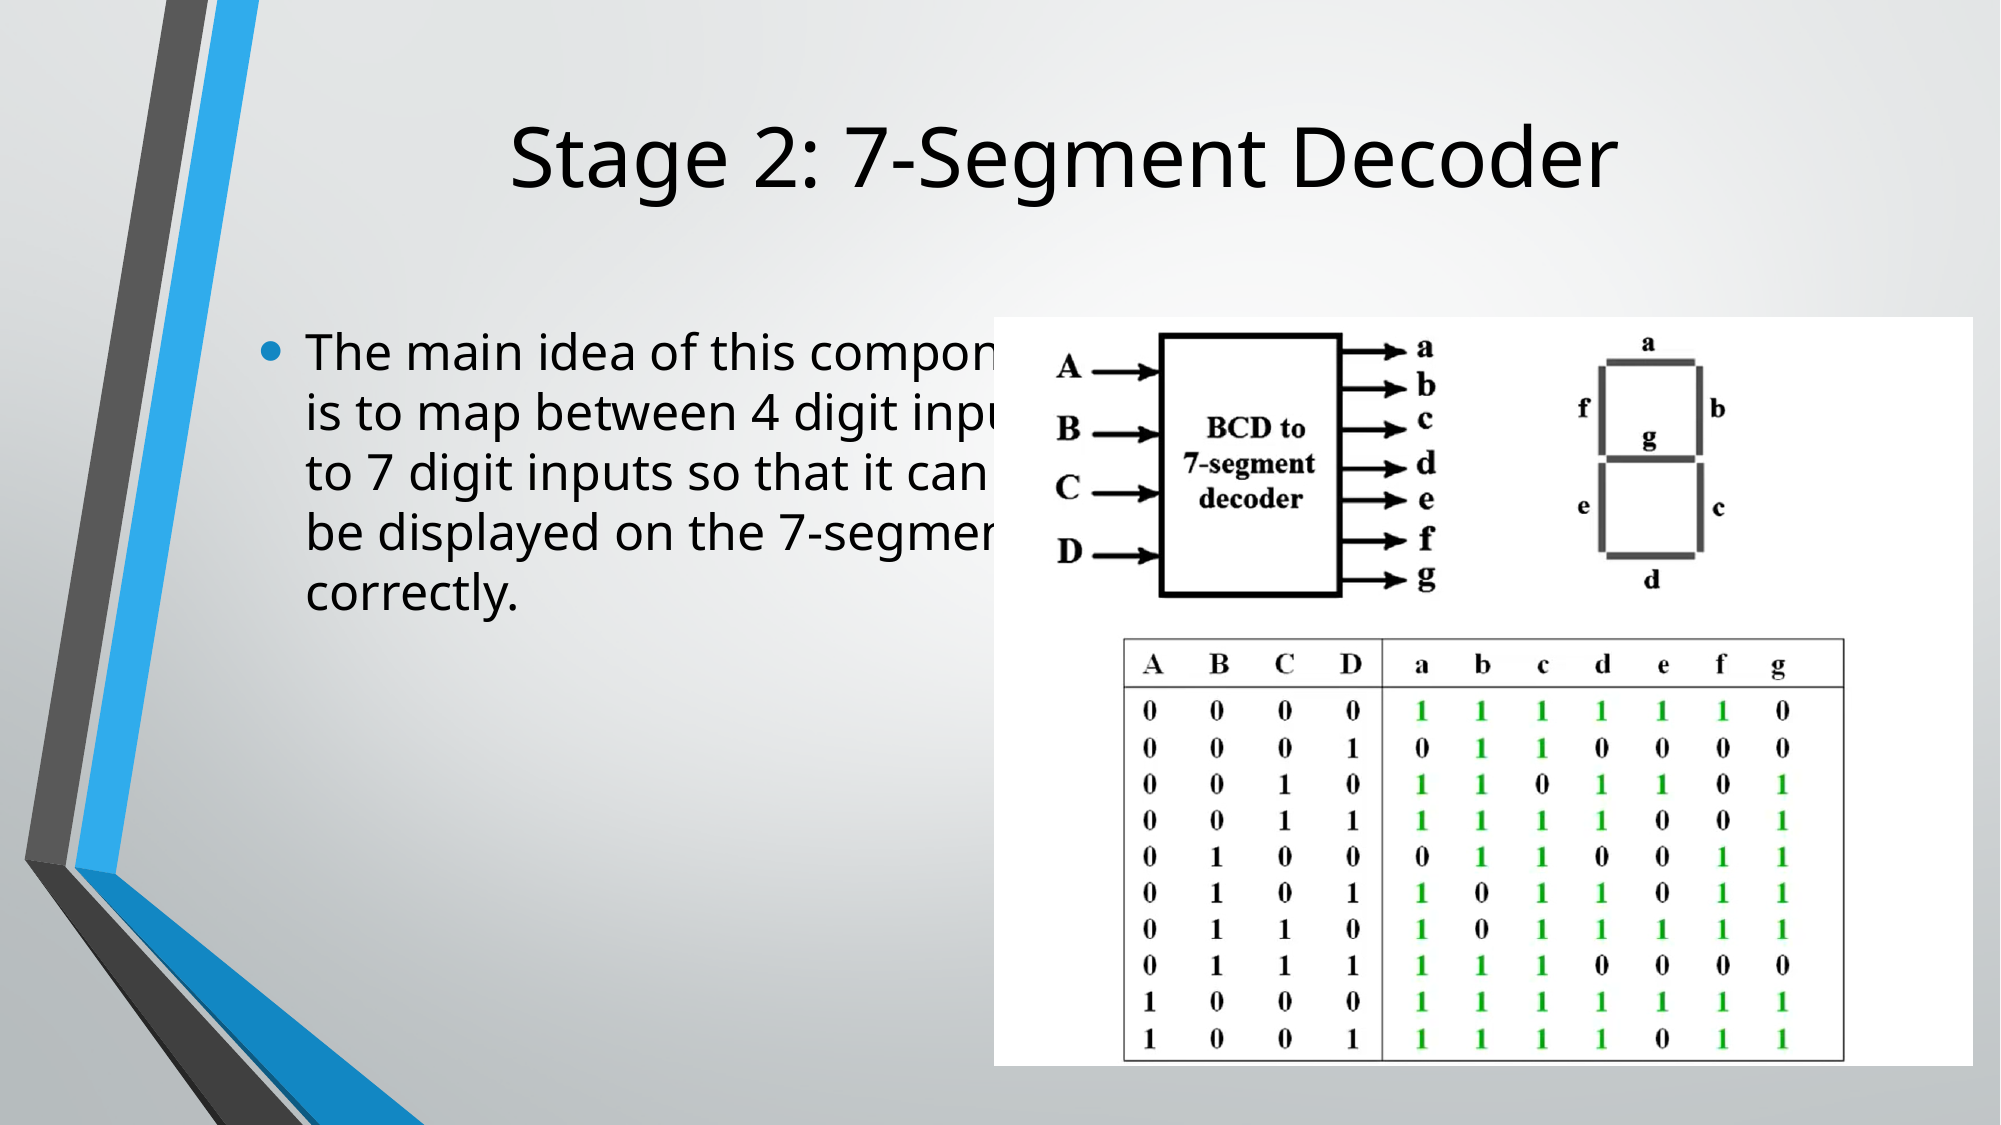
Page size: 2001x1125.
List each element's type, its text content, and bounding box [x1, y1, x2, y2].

list The main idea of this component is to map between 4 digit inputs to 7 digit inputs so that it can be displayed on the 7-segment correctly. [243, 131, 1887, 645]
picture [994, 317, 1973, 1066]
title Stage 2: 7-Segment Decoder [243, 10, 1887, 131]
